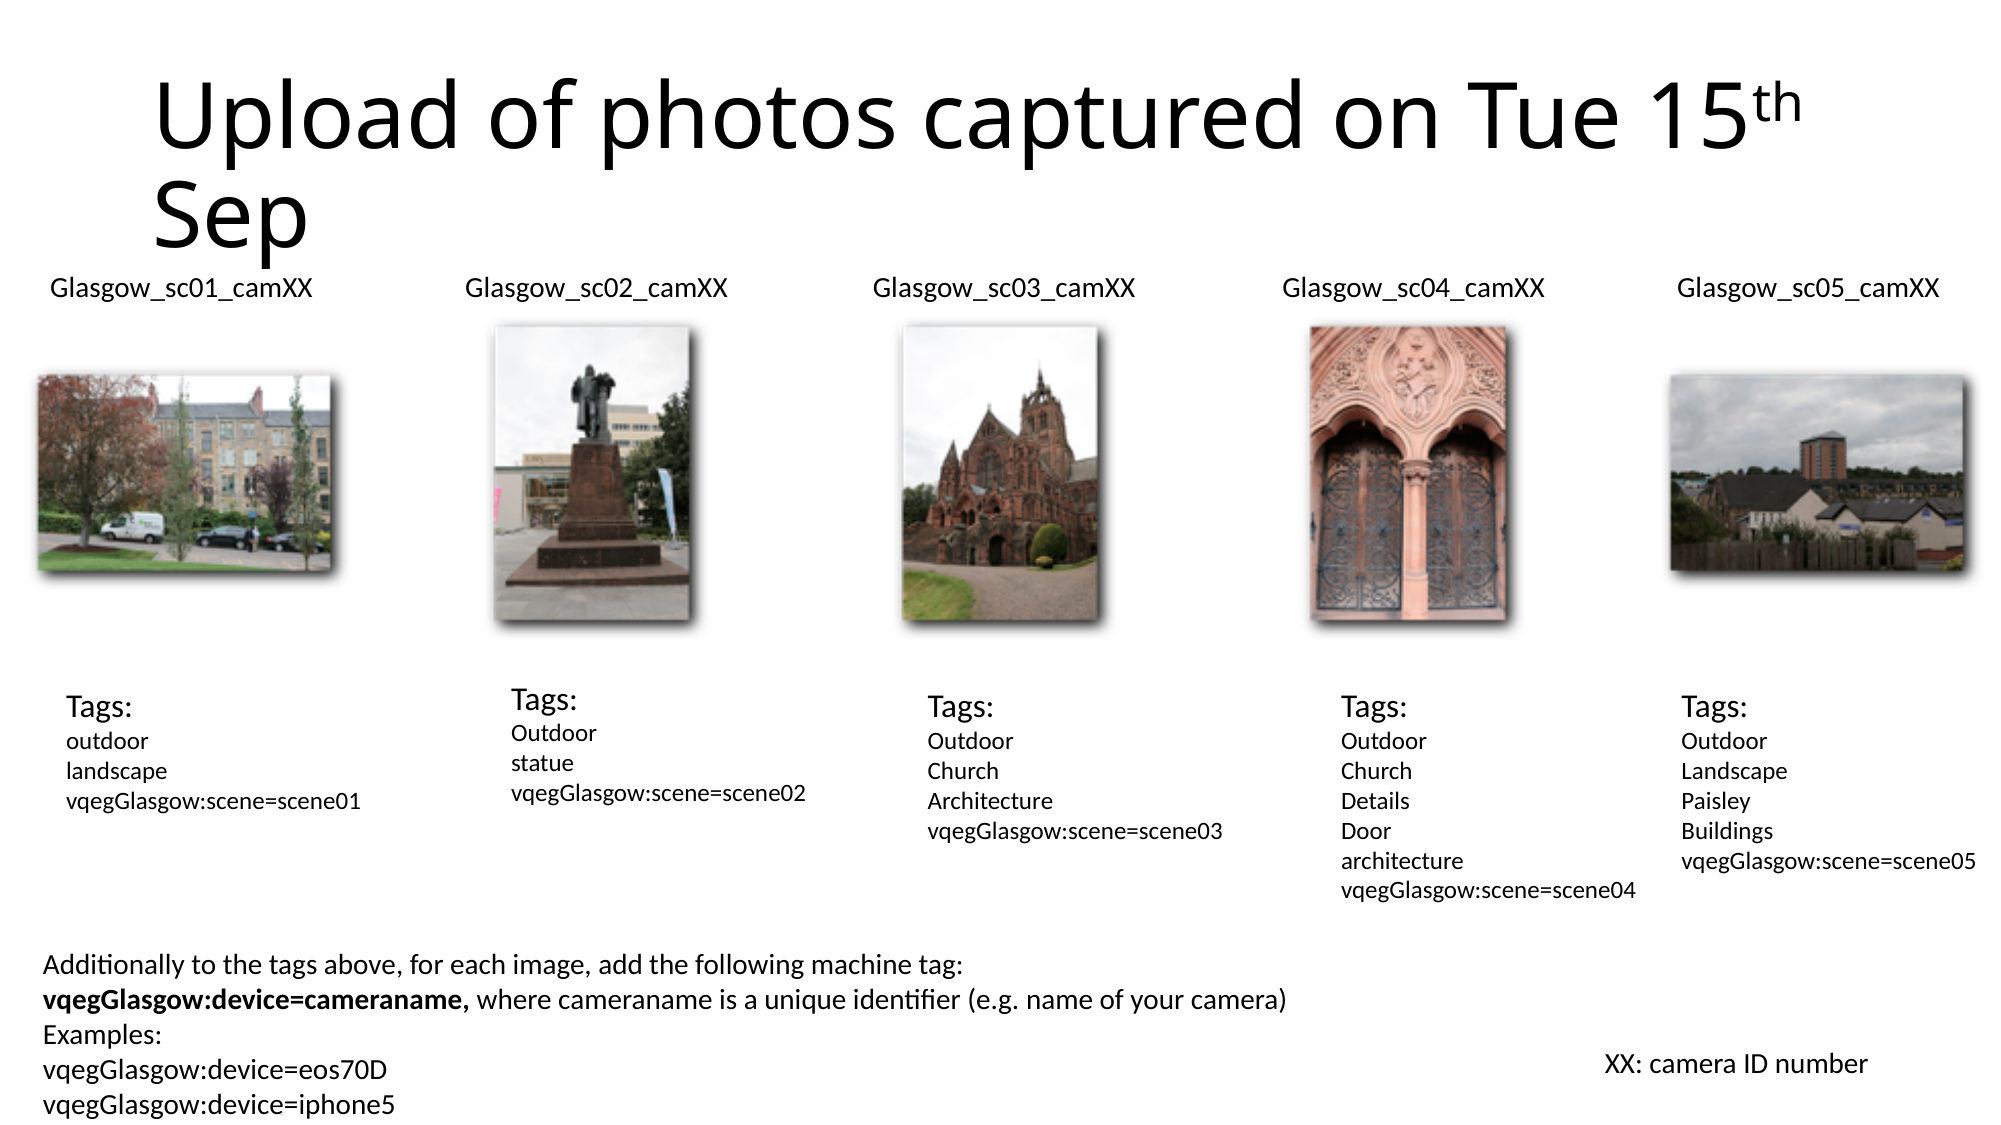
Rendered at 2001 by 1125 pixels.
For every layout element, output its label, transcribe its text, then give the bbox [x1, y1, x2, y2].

picture [0, 305, 2000, 645]
text_box Additionally to the tags above, for each image, add the following machine tag: vqegGlasgow:device=cameraname, where cameraname is a unique identifier (e.g. name of your camera) Examples: vqegGlasgow:device=eos70D vqegGlasgow:device=iphone5 [28, 937, 1328, 1125]
text_box Glasgow_sc04_camXX [1267, 260, 1560, 305]
text_box XX: camera ID number [1590, 1037, 1885, 1087]
text_box Glasgow_sc02_camXX [450, 260, 743, 305]
text_box Tags: Outdoor Church Architecture vqegGlasgow:scene=scene03 [912, 677, 1299, 937]
text_box Glasgow_sc05_camXX [1662, 260, 1955, 305]
text_box Tags: Outdoor Church Details Door architecture vqegGlasgow:scene=scene04 [1326, 677, 1708, 992]
text_box Tags: Outdoor Landscape Paisley Buildings vqegGlasgow:scene=scene05 [1666, 677, 2000, 962]
text_box Tags: outdoor landscape vqegGlasgow:scene=scene01 [51, 677, 447, 852]
title Upload of photos captured on Tue 15th Sep [137, 59, 1863, 278]
text_box Glasgow_sc01_camXX [35, 260, 328, 305]
text_box Glasgow_sc03_camXX [858, 260, 1151, 305]
text_box Tags: Outdoor statue vqegGlasgow:scene=scene02 [496, 669, 872, 854]
